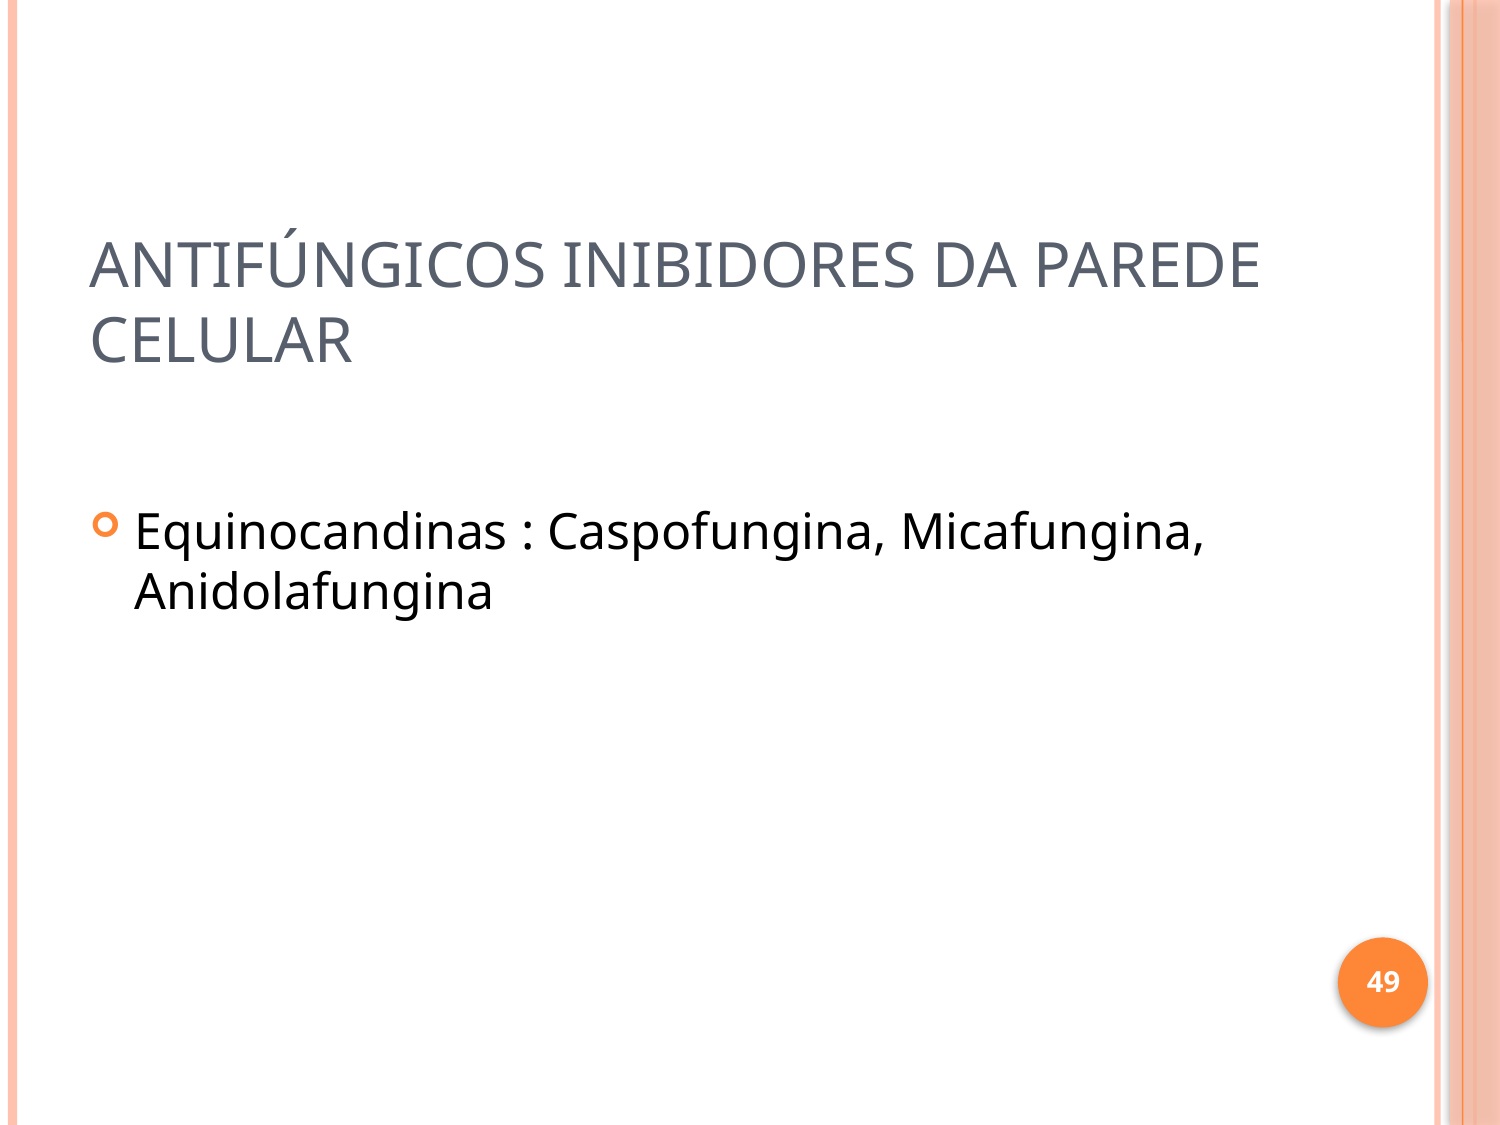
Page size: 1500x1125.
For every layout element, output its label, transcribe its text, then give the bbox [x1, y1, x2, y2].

slide_number 49 [1333, 940, 1434, 1027]
list Equinocandinas : Caspofungina, Micafungina, Anidolafungina [75, 492, 1425, 1005]
title ANTIFÚNGICOS INIBIDORES DA PAREDE CELULAR [75, 45, 1425, 457]
